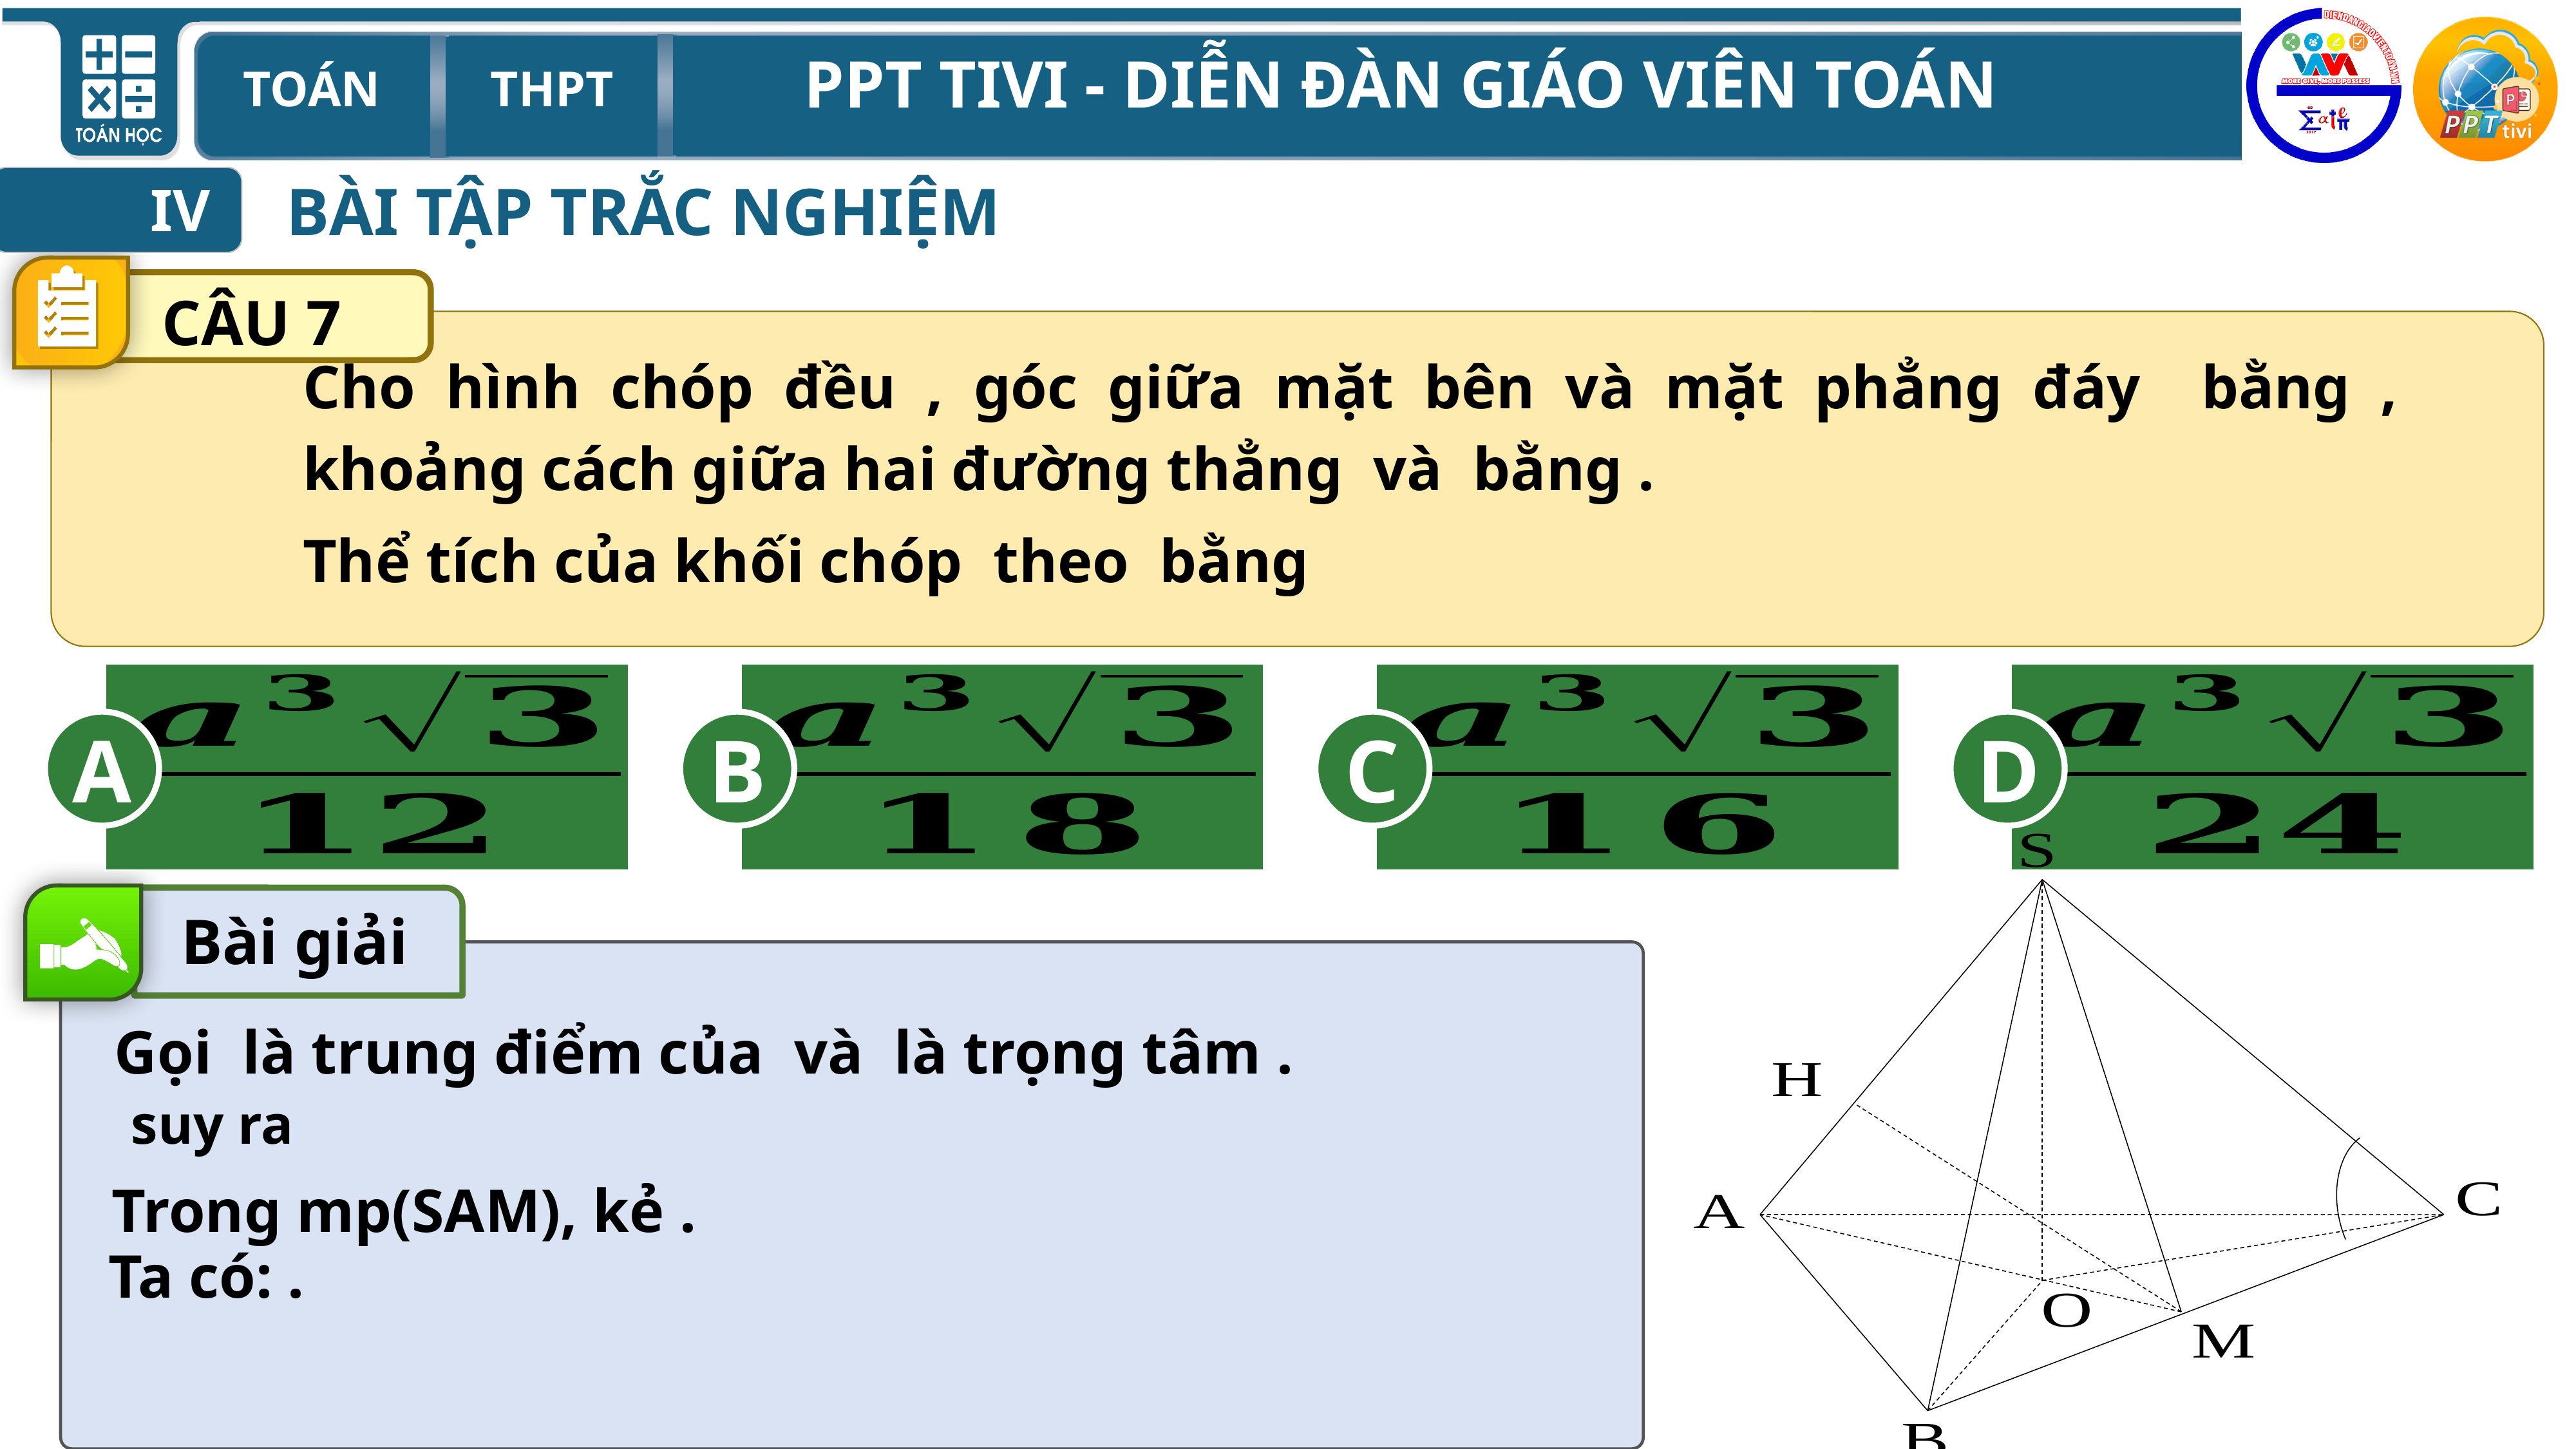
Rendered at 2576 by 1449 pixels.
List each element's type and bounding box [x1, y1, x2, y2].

picture [2412, 16, 2558, 162]
text_box [1682, 820, 2517, 1449]
picture [2246, 8, 2401, 163]
text_box [25, 885, 1643, 1449]
text_box [14, 257, 2544, 647]
picture [2, 22, 2242, 160]
text_box [44, 665, 2533, 869]
text_box [0, 166, 2069, 254]
